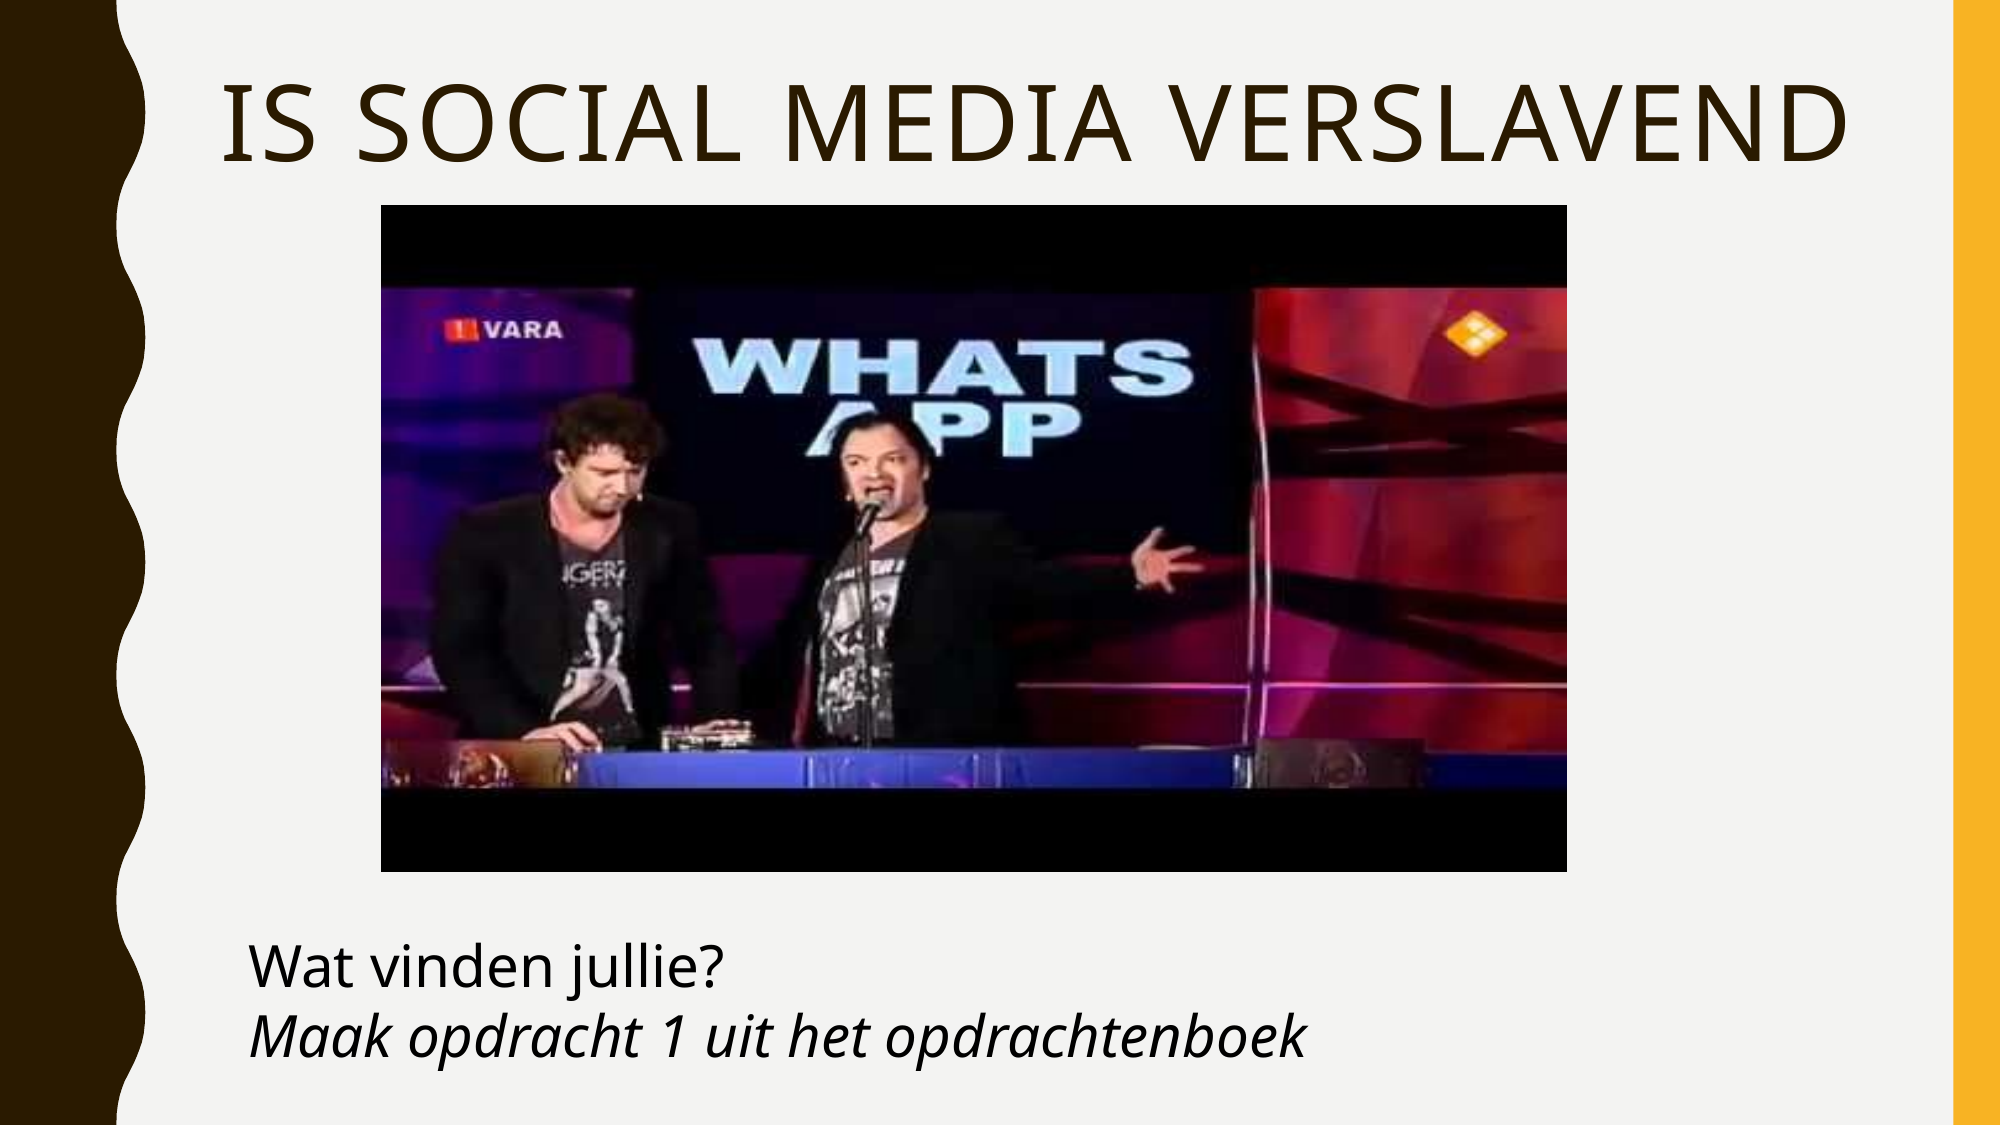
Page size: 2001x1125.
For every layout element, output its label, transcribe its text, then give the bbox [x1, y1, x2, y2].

title Is Social media verslavend [205, 62, 1875, 308]
text_box Wat vinden jullie? Maak opdracht 1 uit het opdrachtenboek [233, 921, 1568, 1077]
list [380, 204, 1568, 873]
